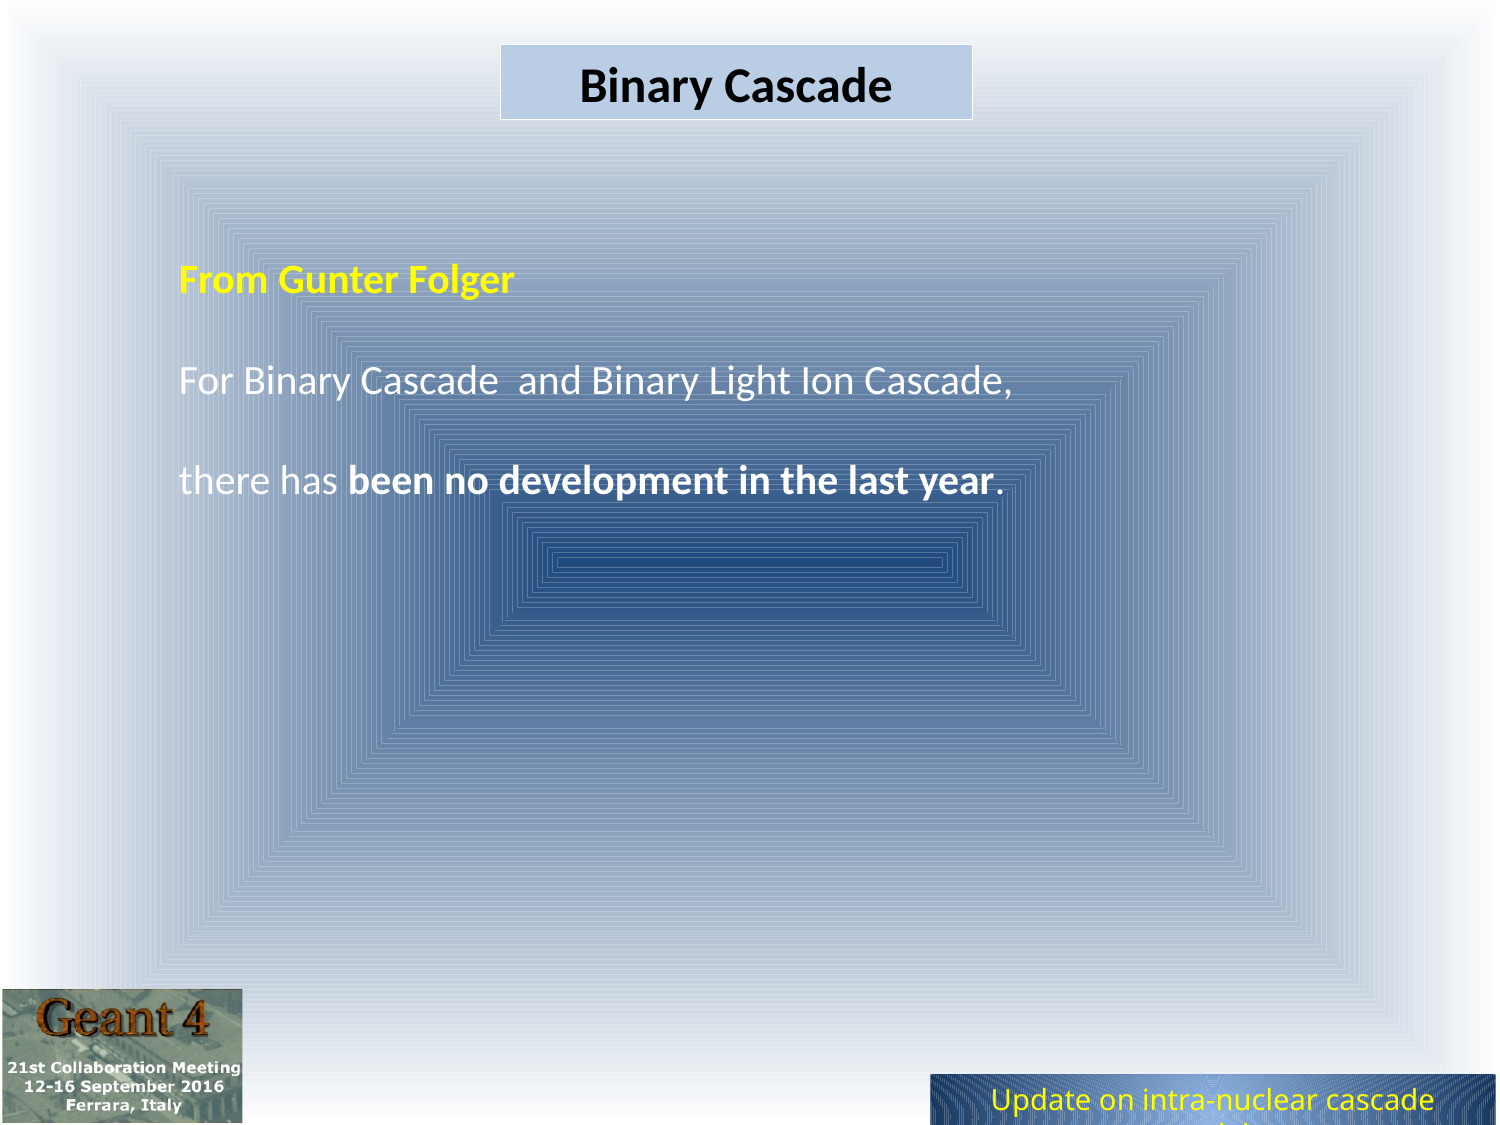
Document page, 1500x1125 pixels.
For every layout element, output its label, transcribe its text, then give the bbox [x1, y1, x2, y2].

picture [2, 989, 243, 1123]
text_box Binary Cascade [500, 44, 973, 120]
text_box Update on intra-nuclear cascade models [930, 1074, 1496, 1125]
text_box From Gunter Folger For Binary Cascade and Binary Light Ion Cascade, there has been no development in the last year. [164, 244, 1385, 510]
